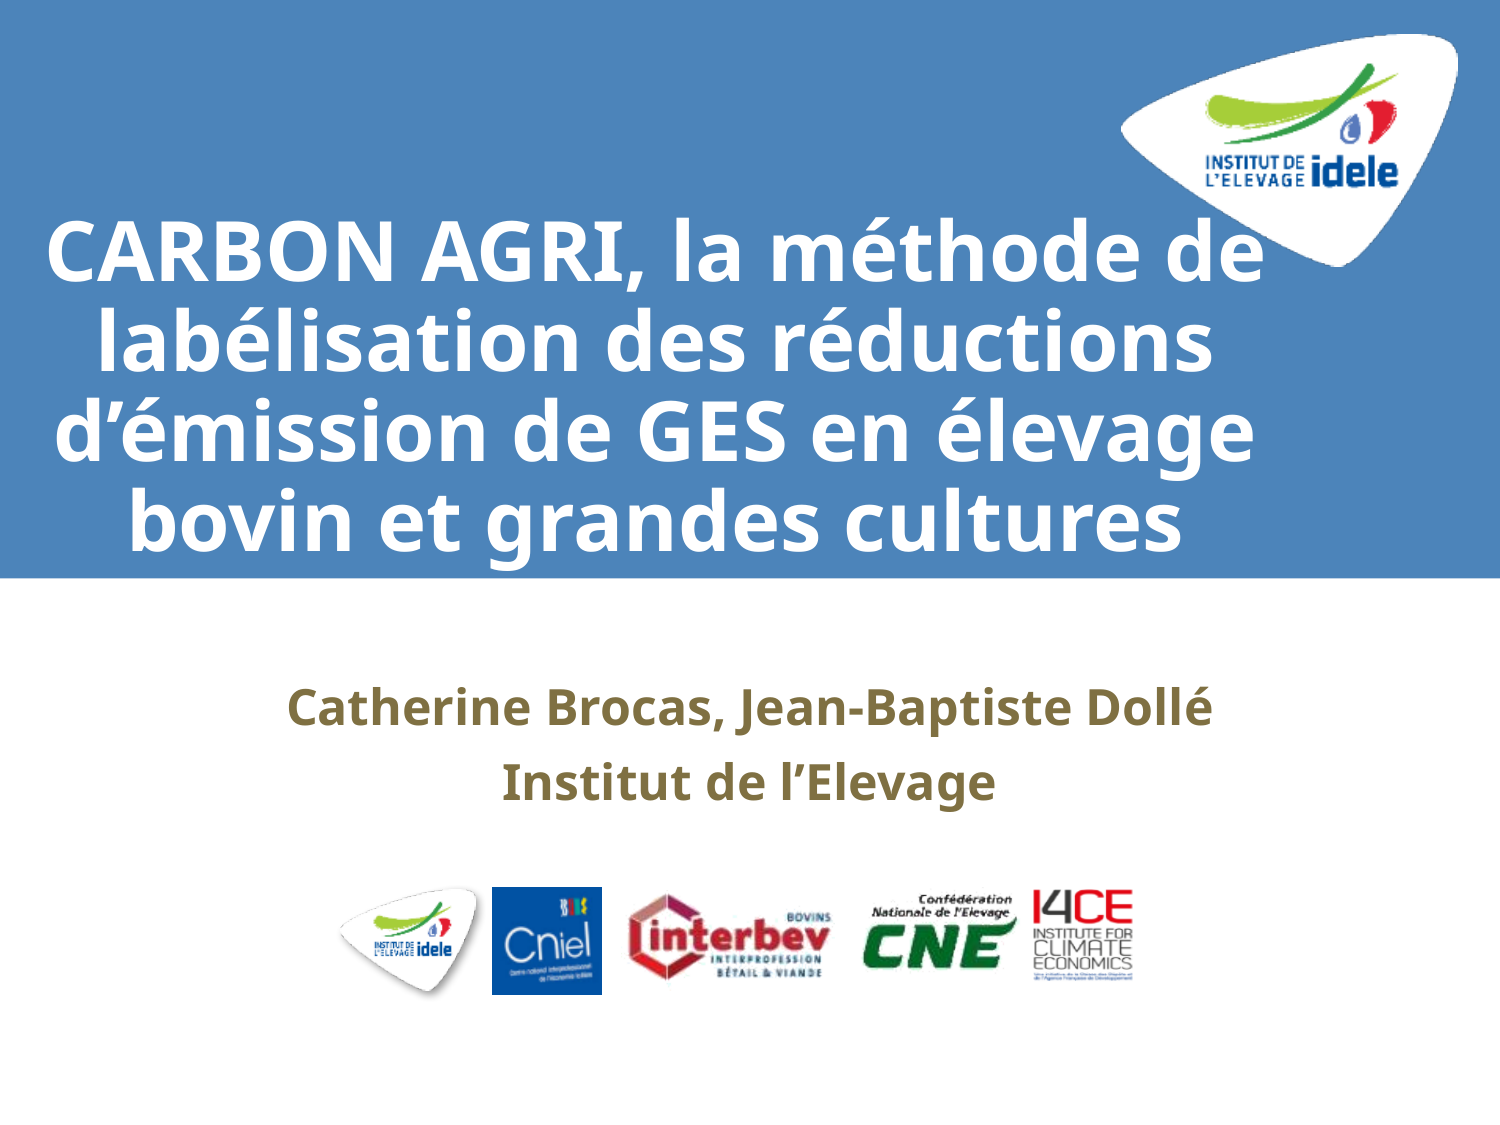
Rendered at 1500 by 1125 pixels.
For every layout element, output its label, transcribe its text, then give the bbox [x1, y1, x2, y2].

title CARBON AGRI, la méthode de labélisation des réductions d’émission de GES en élevage bovin et grandes cultures [1, 185, 1310, 578]
picture [1031, 887, 1135, 985]
picture [492, 887, 602, 995]
picture [853, 887, 1025, 979]
picture [621, 890, 835, 991]
picture [340, 889, 476, 992]
picture [1121, 34, 1458, 267]
subtitle Catherine Brocas, Jean-Baptiste Dollé Institut de l’Elevage [112, 675, 1388, 1058]
